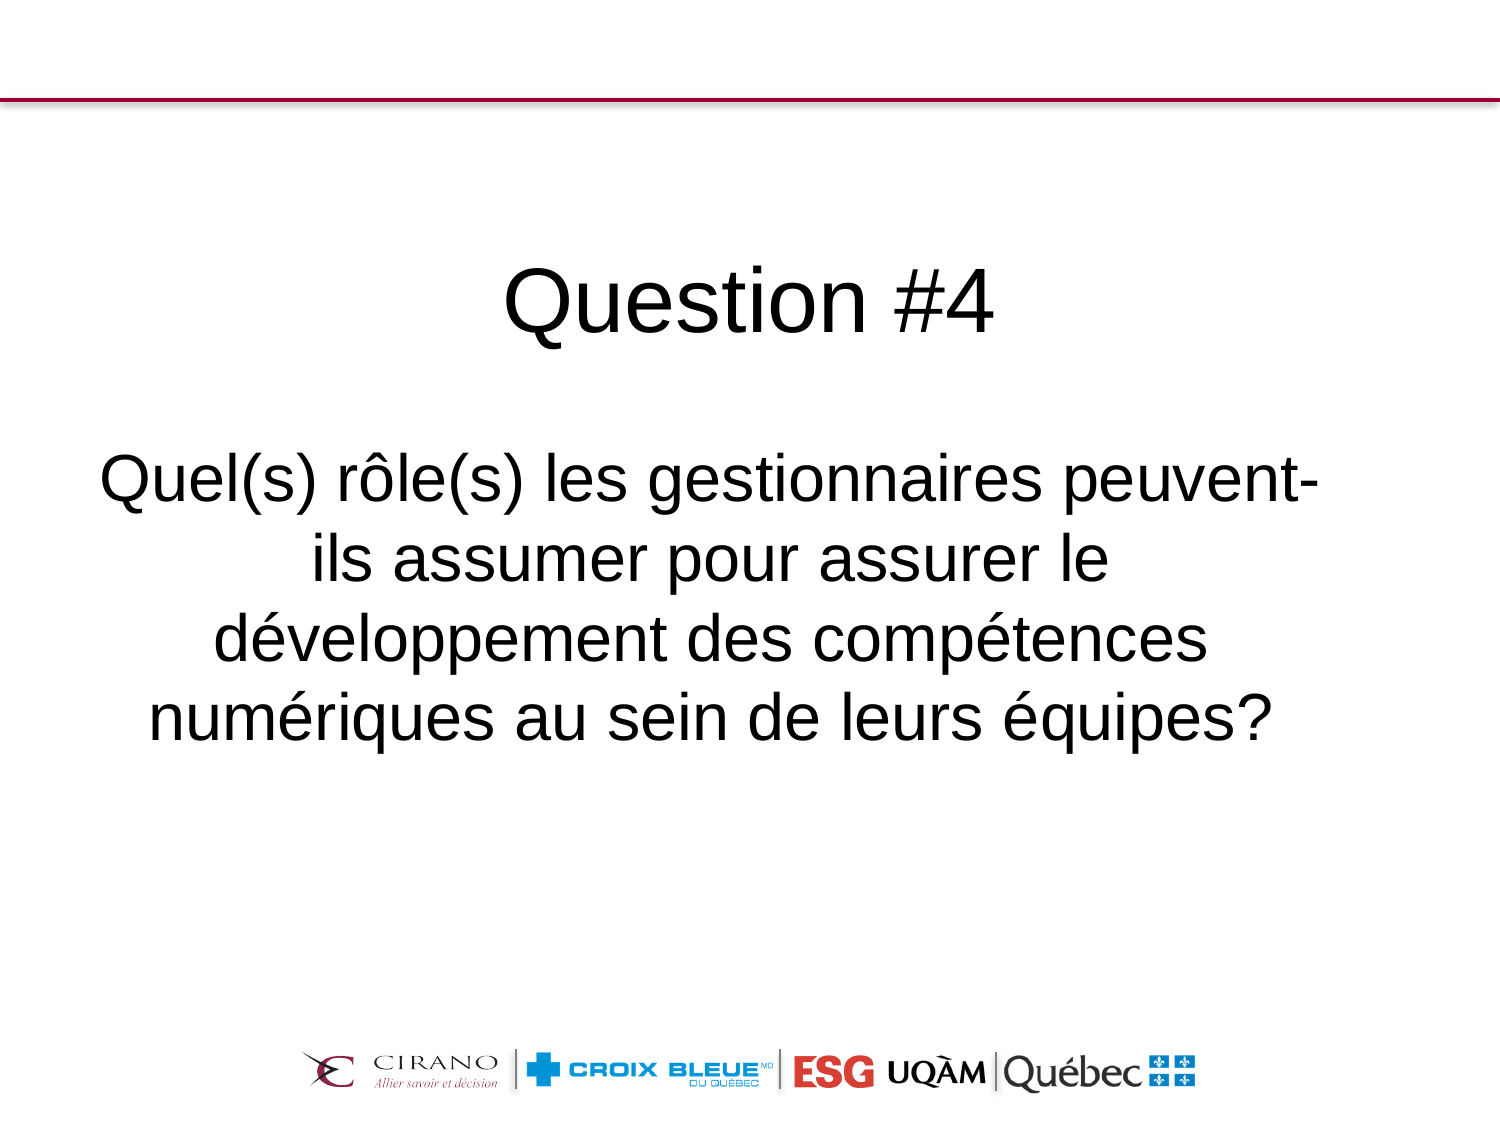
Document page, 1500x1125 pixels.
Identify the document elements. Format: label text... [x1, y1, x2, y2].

subtitle Quel(s) rôle(s) les gestionnaires peuvent-ils assumer pour assurer le développement des compétences numériques au sein de leurs équipes? [82, 426, 1341, 863]
picture [519, 1045, 777, 1098]
picture [787, 1042, 1206, 1107]
picture [299, 1050, 500, 1092]
title Question #4 [112, 233, 1388, 358]
